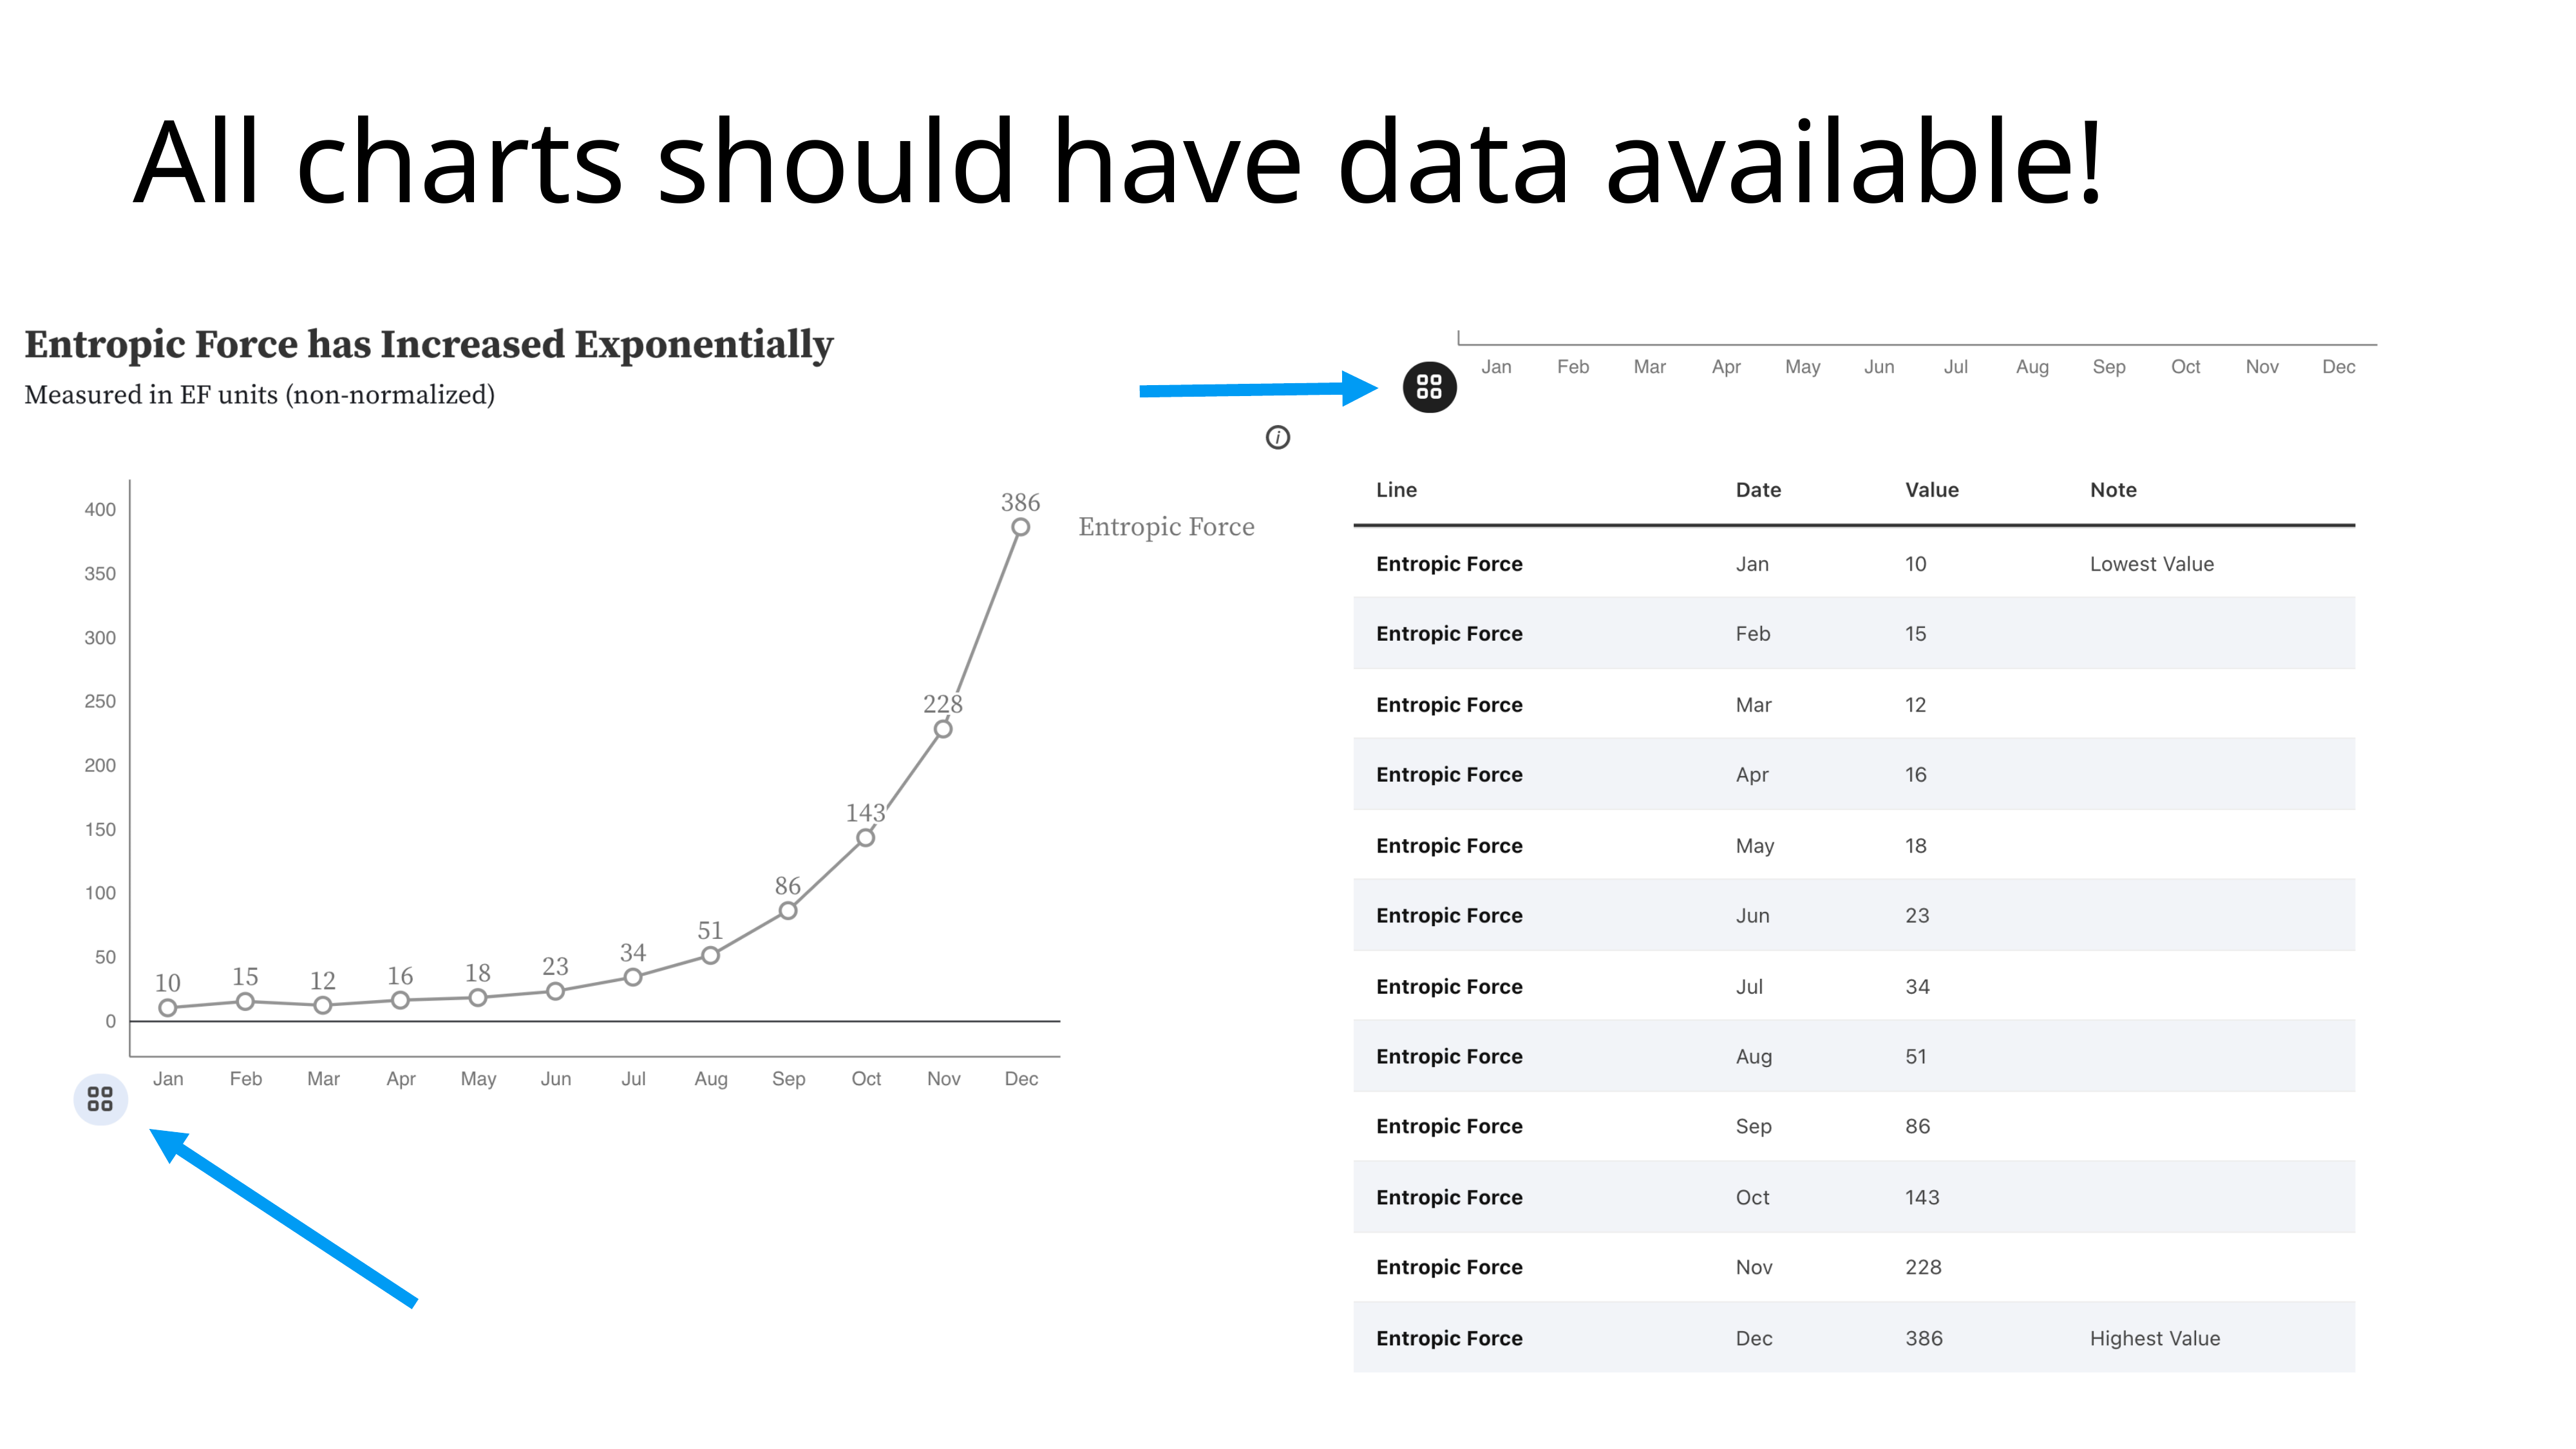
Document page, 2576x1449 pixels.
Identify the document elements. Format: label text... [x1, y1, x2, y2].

picture [14, 316, 1322, 1133]
title All charts should have data available! [127, 109, 2528, 272]
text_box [149, 1128, 415, 1305]
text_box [1139, 388, 1379, 392]
picture [1340, 330, 2447, 1405]
